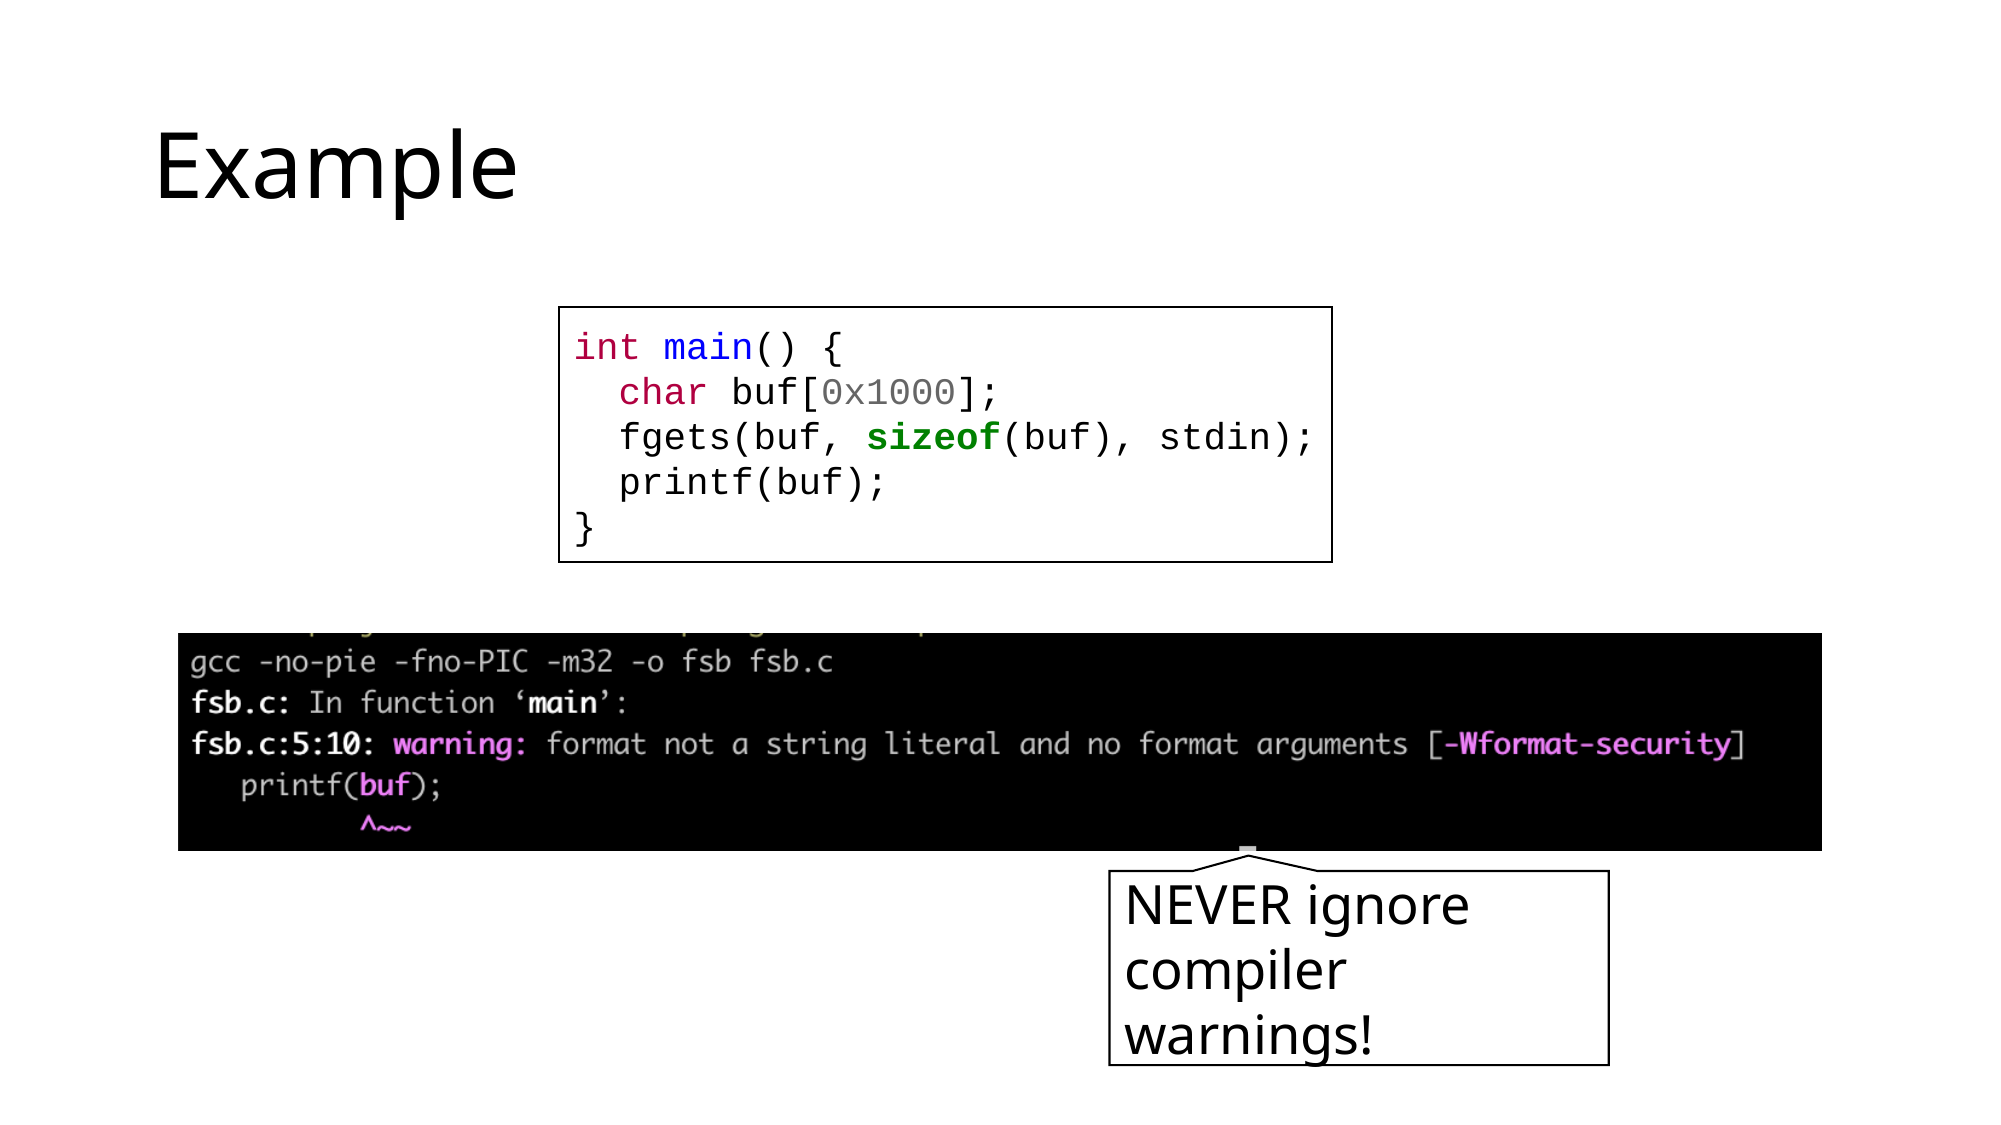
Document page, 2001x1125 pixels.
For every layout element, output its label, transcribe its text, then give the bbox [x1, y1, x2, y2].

picture [178, 633, 1822, 851]
text_box int main() { char buf[0x1000]; fgets(buf, sizeof(buf), stdin); printf(buf); } [558, 306, 1333, 563]
title Example [137, 59, 1863, 278]
text_box NEVER ignore compiler warnings! [1108, 854, 1610, 1067]
